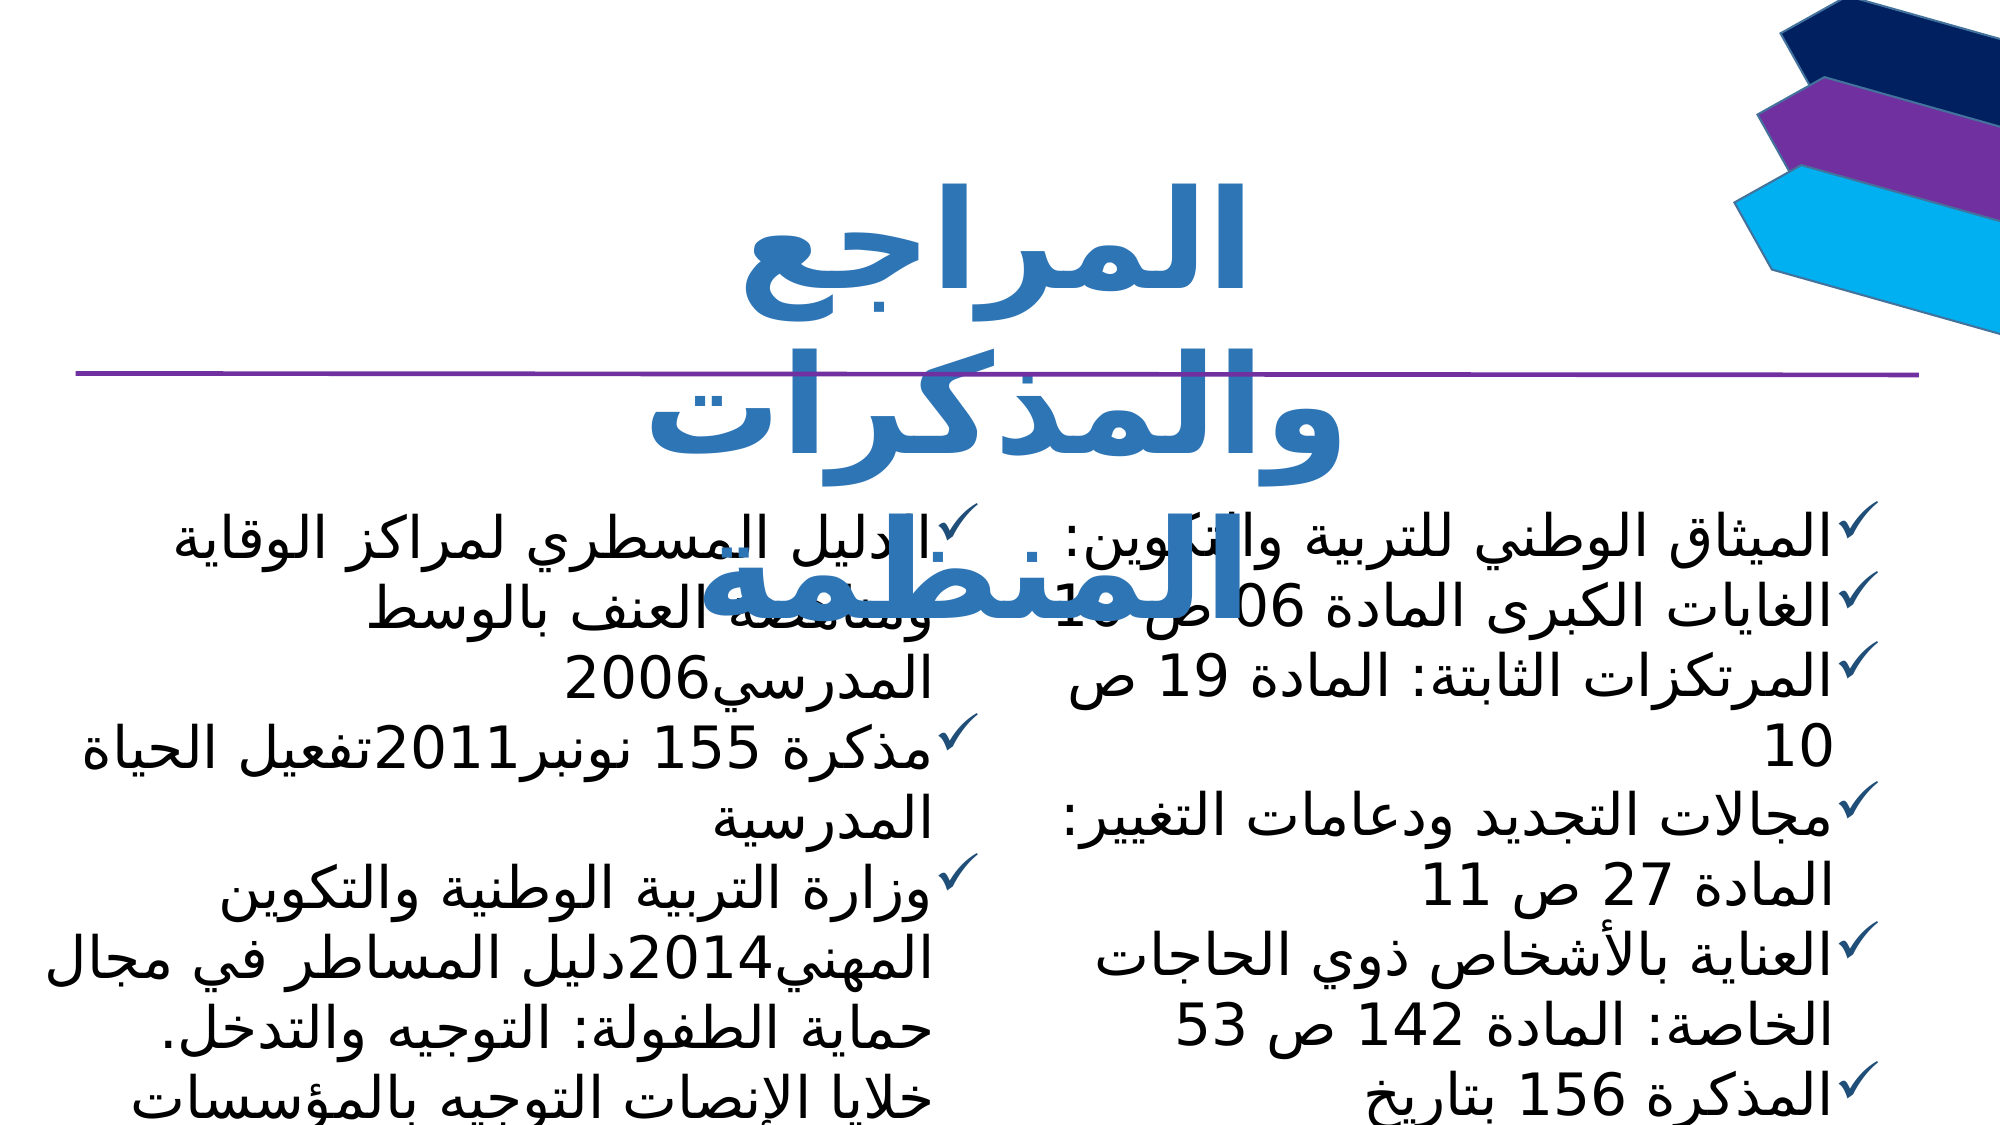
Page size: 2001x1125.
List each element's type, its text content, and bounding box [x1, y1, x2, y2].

text_box المراجع والمذكرات المنظمة [603, 144, 1391, 372]
text_box [1732, 163, 2000, 336]
text_box المراجع والمذكرات المنظمة [603, 377, 1391, 654]
text_box [1756, 76, 2000, 219]
text_box [1779, 0, 2000, 125]
text_box الدليل المسطري لمراكز الوقاية ومناهضة العنف بالوسط المدرسي2006 مذكرة 155 نونبر2011تفعيل الحياة المدرسية وزارة التربية الوطنية والتكوين المهني2014دليل المساطر في مجال حماية الطفولة: التوجيه والتدخل. خلايا الإنصات التوجيه بالمؤسسات التعليمية. ص. 1 مذكرة رقم 116_17نونبر 2017 في شأن التصدي للعنف بالوسط المدرسي دليل الحياة المدرسية دجنبر2019 [27, 422, 997, 1125]
text_box الميثاق الوطني للتربية والتكوين: الغايات الكبرى المادة 06 ص 10 المرتكزات الثابتة: المادة 19 ص 10 مجالات التجديد ودعامات التغيير: المادة 27 ص 11 العناية بالأشخاص ذوي الحاجات الخاصة: المادة 142 ص 53 المذكرة 156 بتاريخ 2010/09/08 حول تأهيل المؤسسات التعليمية وتوفير شروط السلامة الجسمية والراحة النفسية للمتعلمين والمتعلمات [1026, 490, 1898, 1125]
